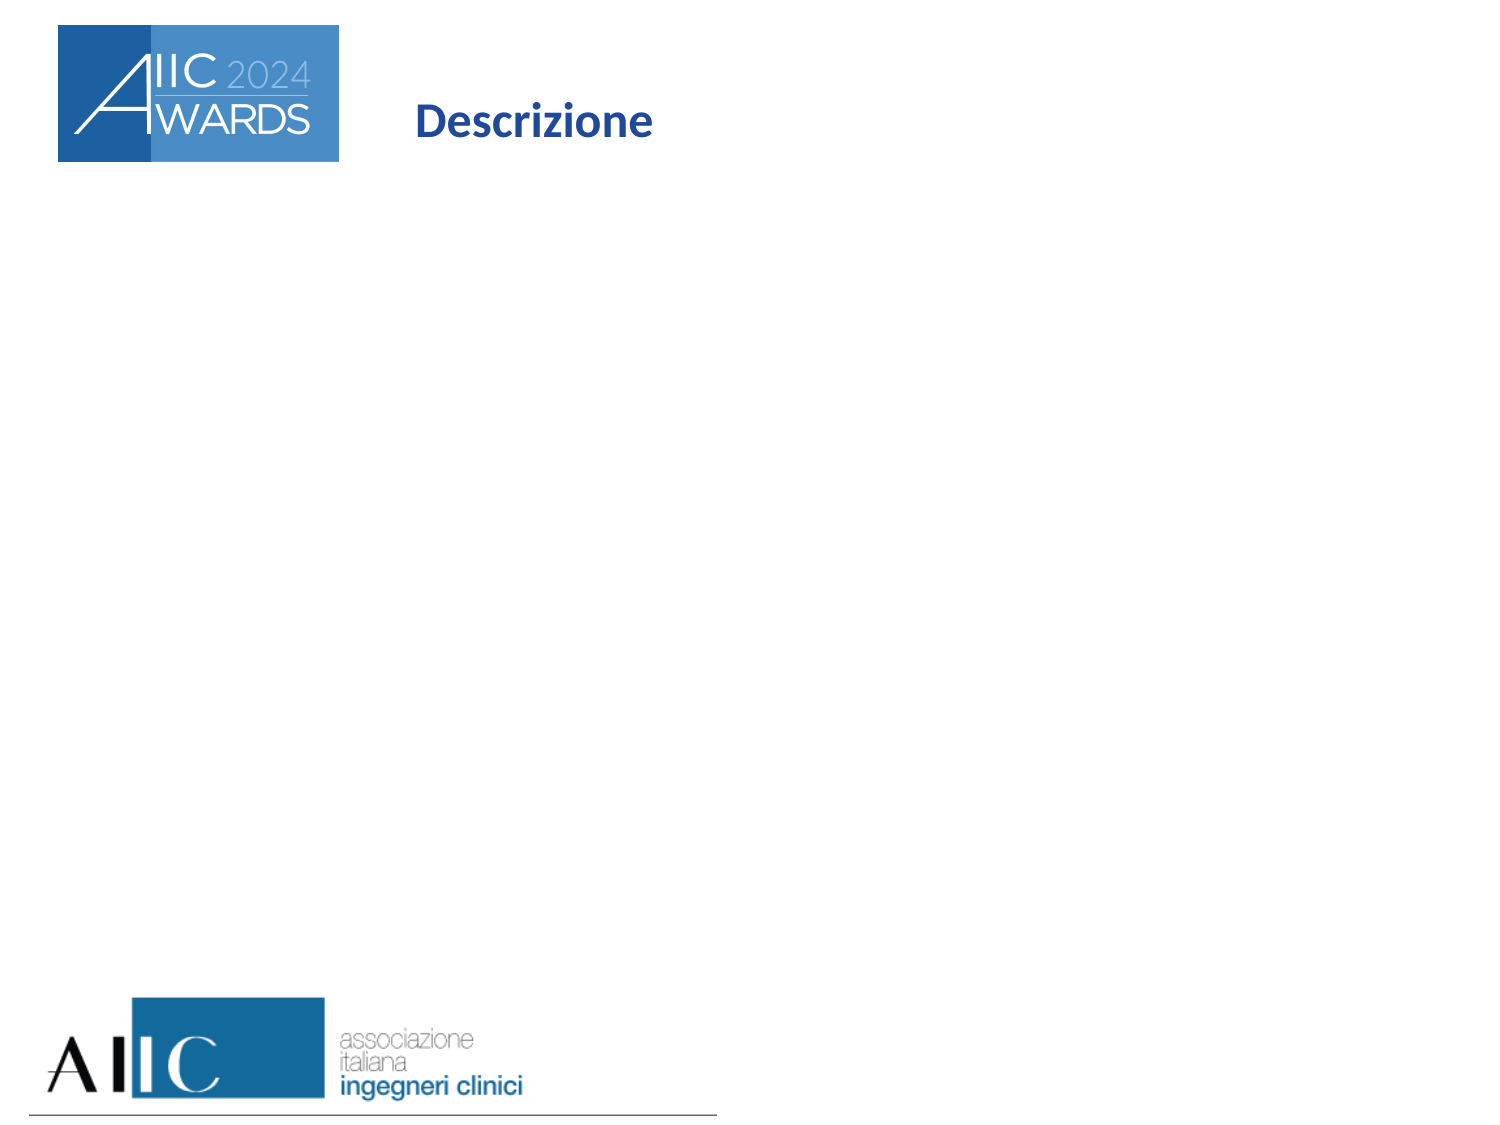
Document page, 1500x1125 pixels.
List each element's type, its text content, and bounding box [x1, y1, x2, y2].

picture [29, 982, 717, 1116]
text_box Descrizione [406, 85, 1329, 176]
picture [58, 25, 339, 162]
